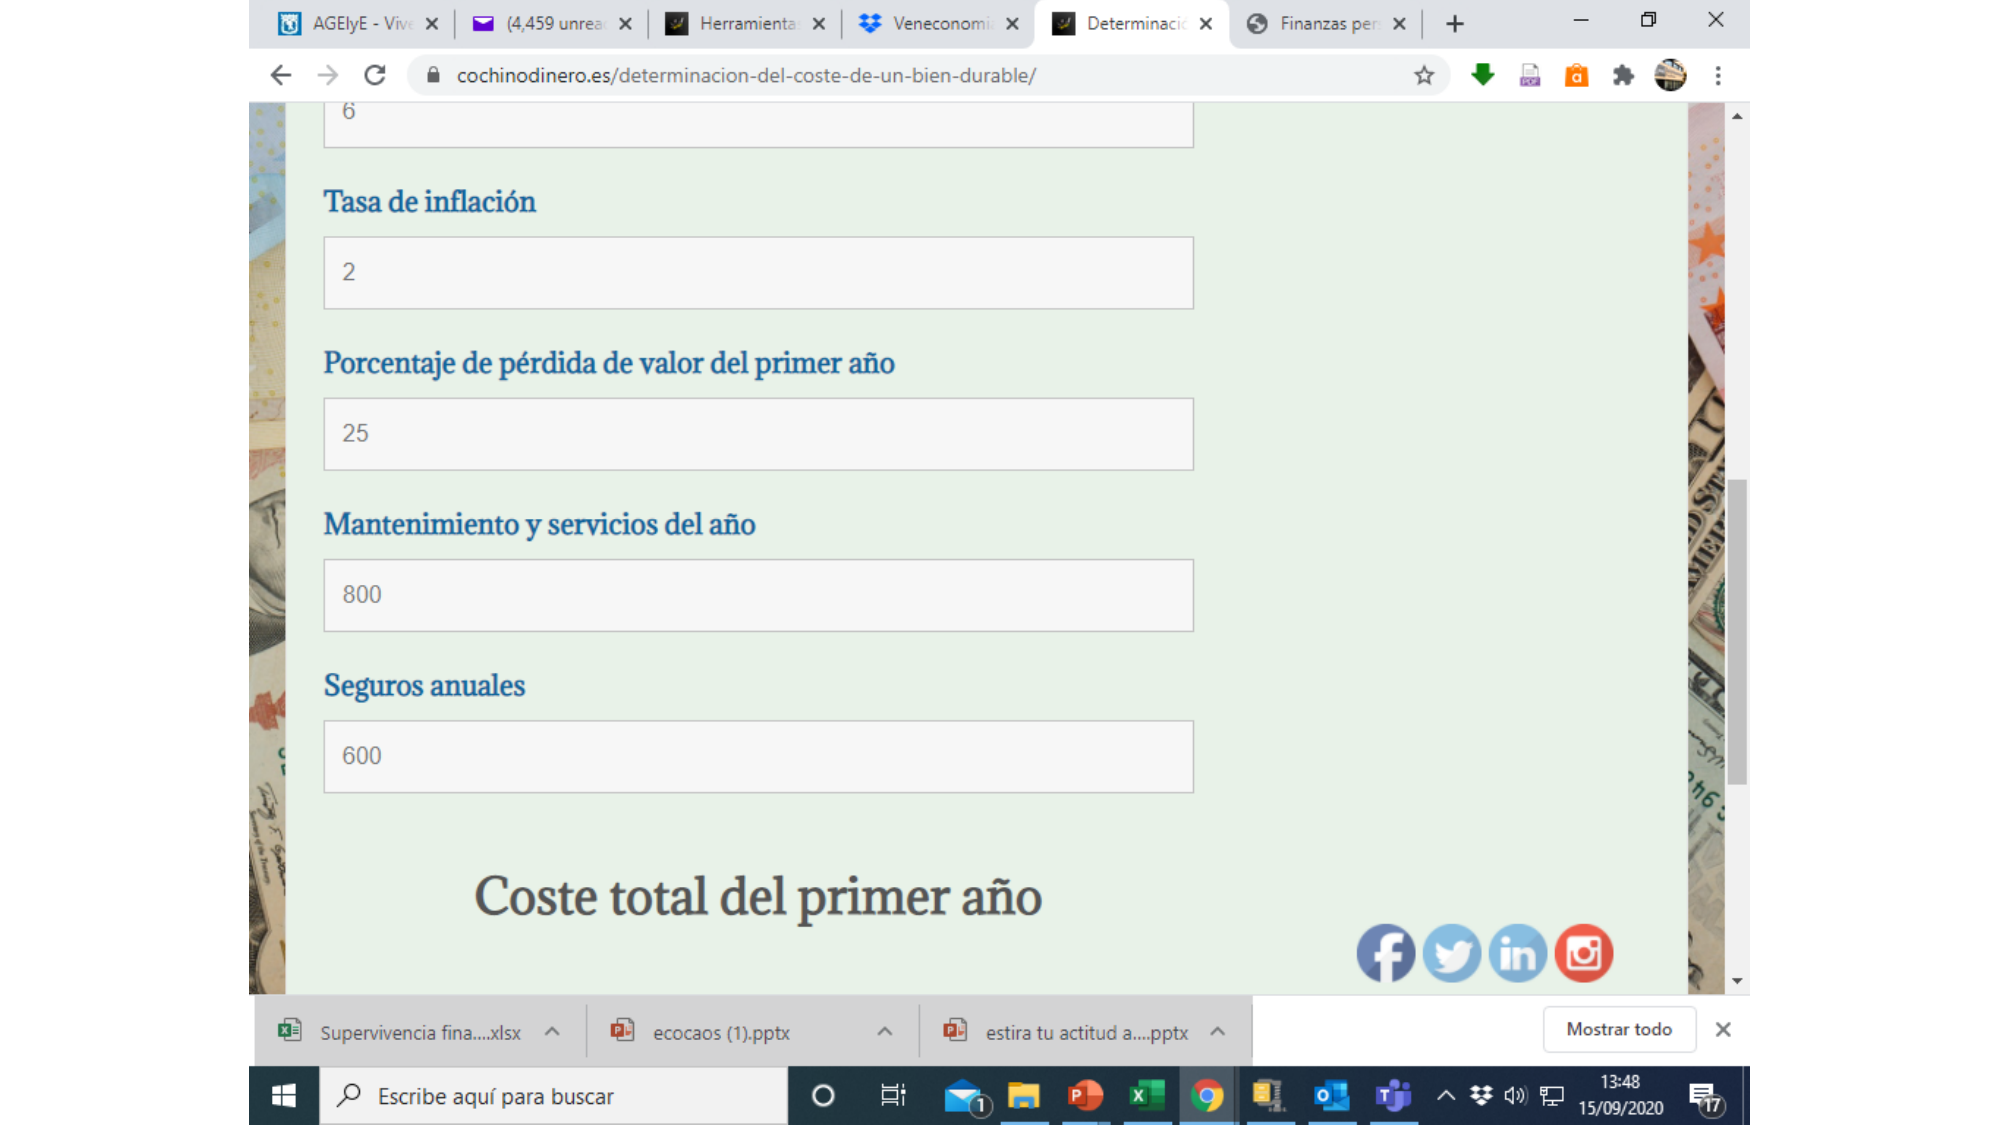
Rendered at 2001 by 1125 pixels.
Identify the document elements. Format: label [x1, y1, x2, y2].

picture [249, 0, 1750, 1125]
